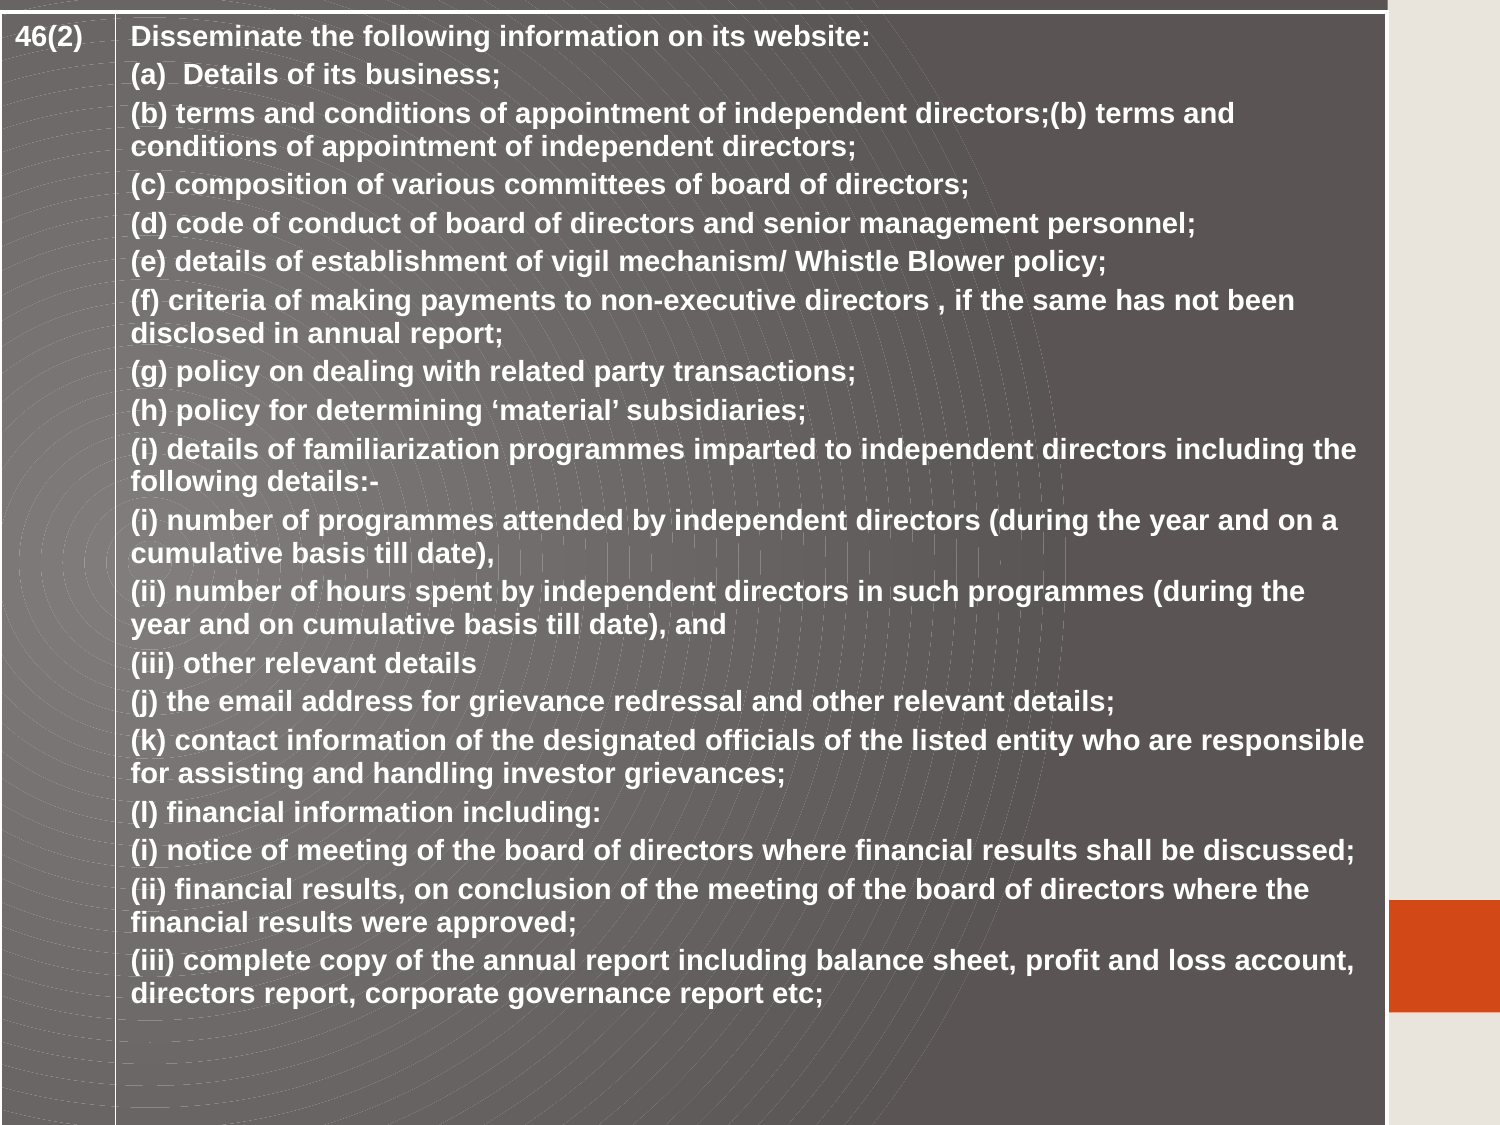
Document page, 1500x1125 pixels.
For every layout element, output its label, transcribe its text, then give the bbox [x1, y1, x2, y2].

table_header Disseminate the following information on its website: (a) Details of its business; (b) terms and conditions of appointment of independent directors;(b) terms and conditions of appointment of independent directors; (c) composition of various committees of board of directors; (d) code of conduct of board of directors and senior management personnel; (e) details of establishment of vigil mechanism/ Whistle Blower policy; (f) criteria of making payments to non-executive directors , if the same has not been disclosed in annual report; (g) policy on dealing with related party transactions; (h) policy for determining ‘material’ subsidiaries; (i) details of familiarization programmes imparted to independent directors including the following details:- (i) number of programmes attended by independent directors (during the year and on a cumulative basis till date), (ii) number of hours spent by independent directors in such programmes (during the year and on cumulative basis till date), and (iii) other relevant details (j) the email address for grievance redressal and other relevant details; (k) contact information of the designated officials of the listed entity who are responsible for assisting and handling investor grievances; (l) financial information including: (i) notice of meeting of the board of directors where financial results shall be discussed; (ii) financial results, on conclusion of the meeting of the board of directors where the financial results were approved; (iii) complete copy of the annual report including balance sheet, profit and loss account, directors report, corporate governance report etc; [116, 14, 1385, 1125]
table_header 46(2) [2, 14, 115, 1125]
